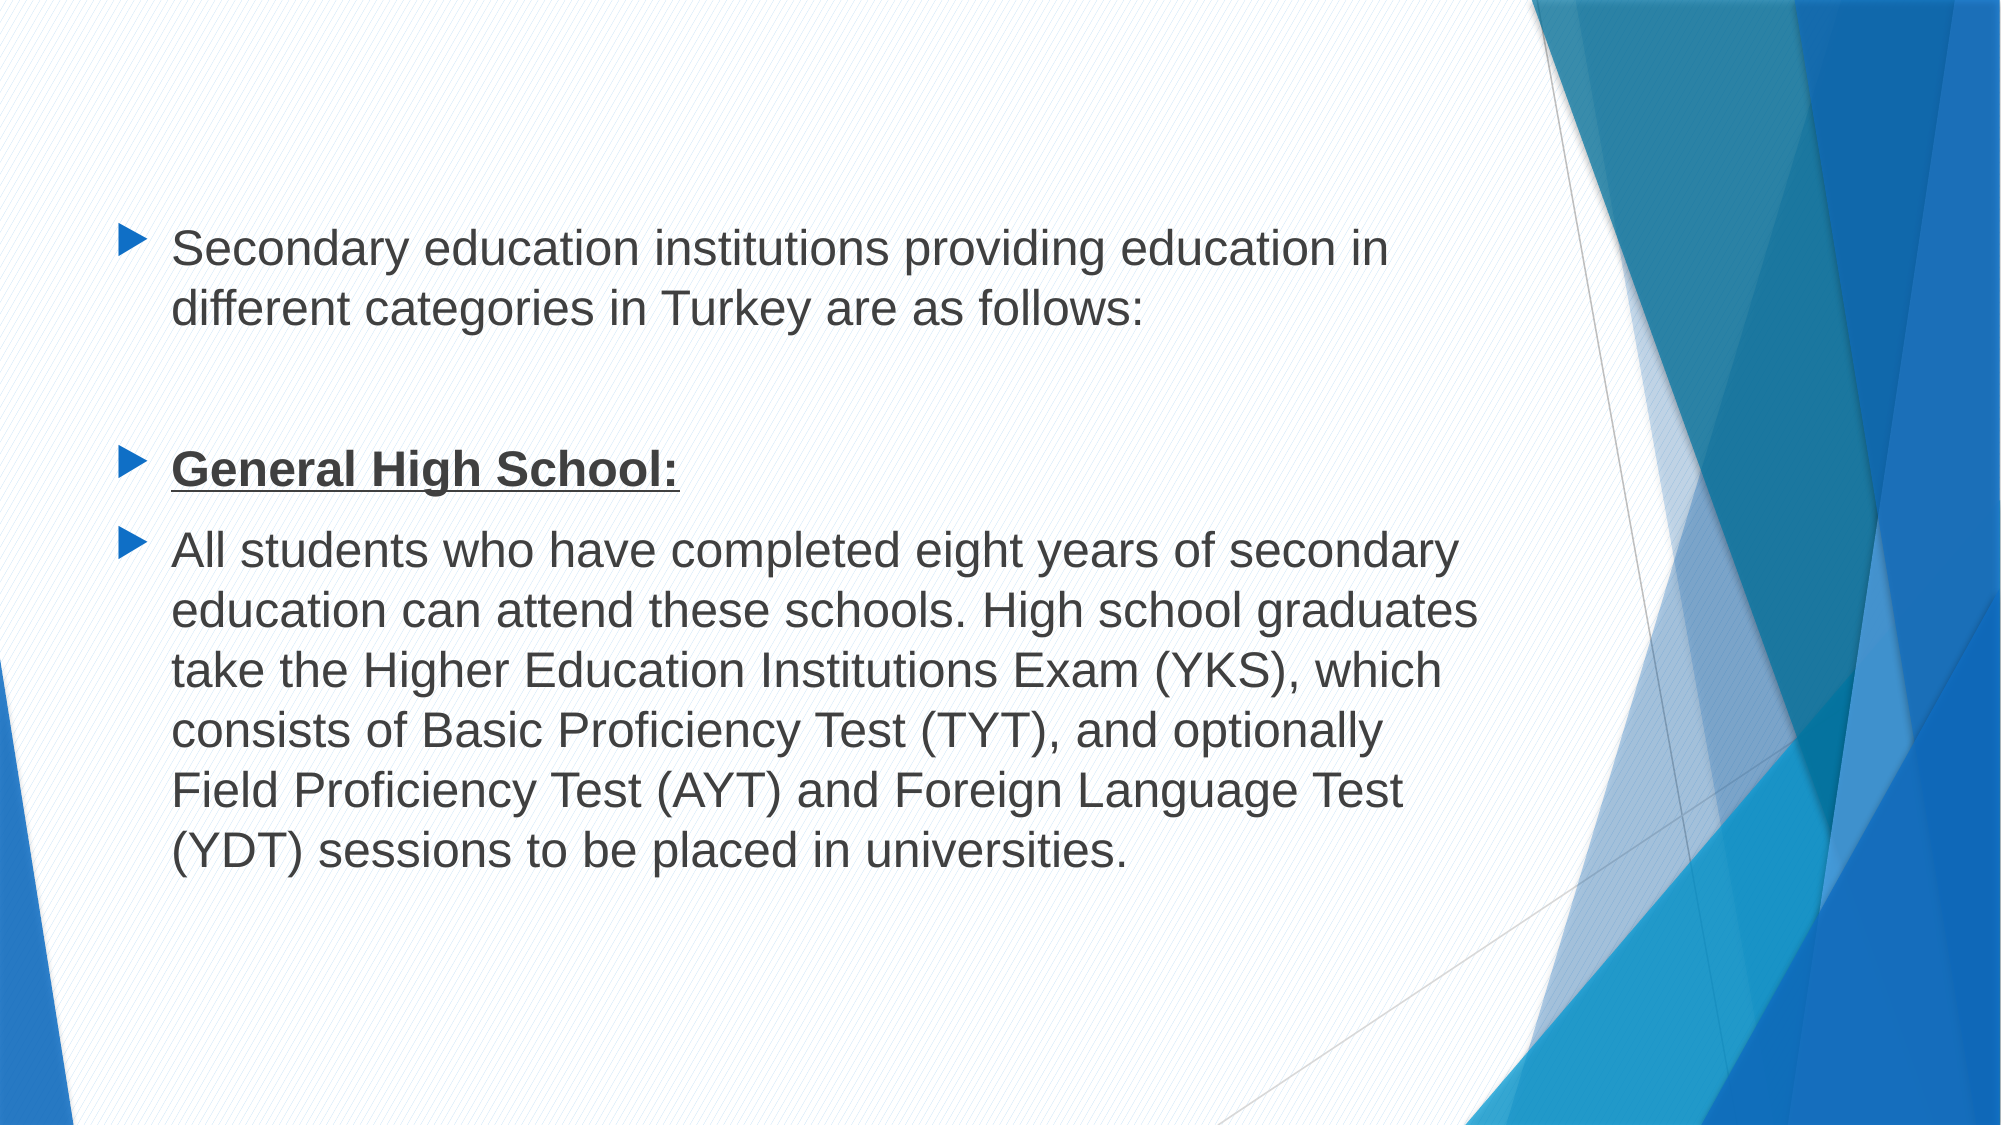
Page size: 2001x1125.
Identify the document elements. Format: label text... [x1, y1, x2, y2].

list Secondary education institutions providing education in different categories in Turkey are as follows: General High School: All students who have completed eight years of secondary education can attend these schools. High school graduates take the Higher Education Institutions Exam (YKS), which consists of Basic Proficiency Test (TYT), and optionally Field Proficiency Test (AYT) and Foreign Language Test (YDT) sessions to be placed in universities. [99, 207, 1510, 845]
